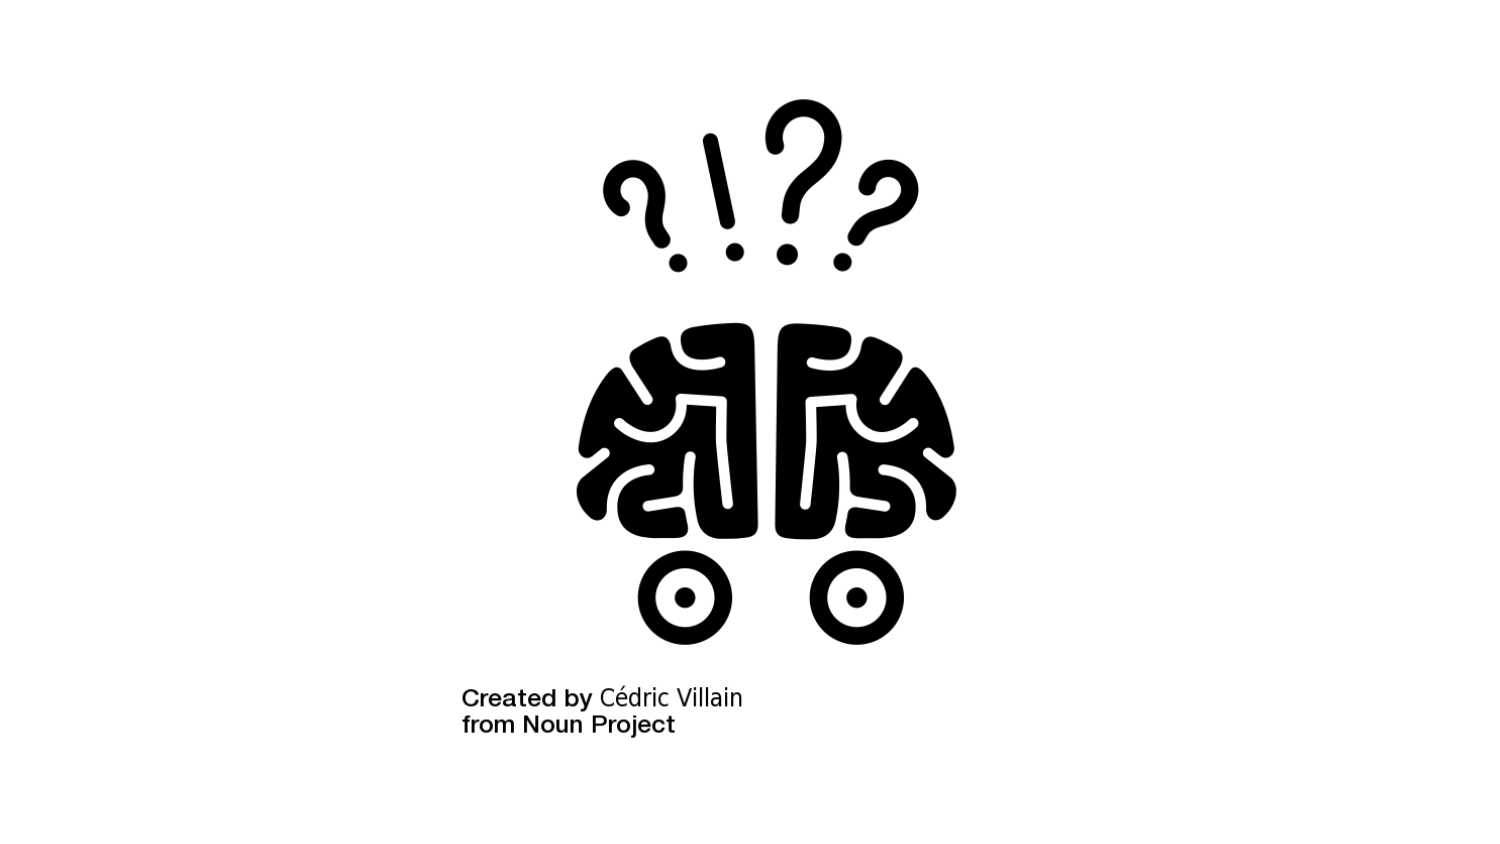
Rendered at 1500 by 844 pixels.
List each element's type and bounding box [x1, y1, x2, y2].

picture [411, 68, 1118, 775]
